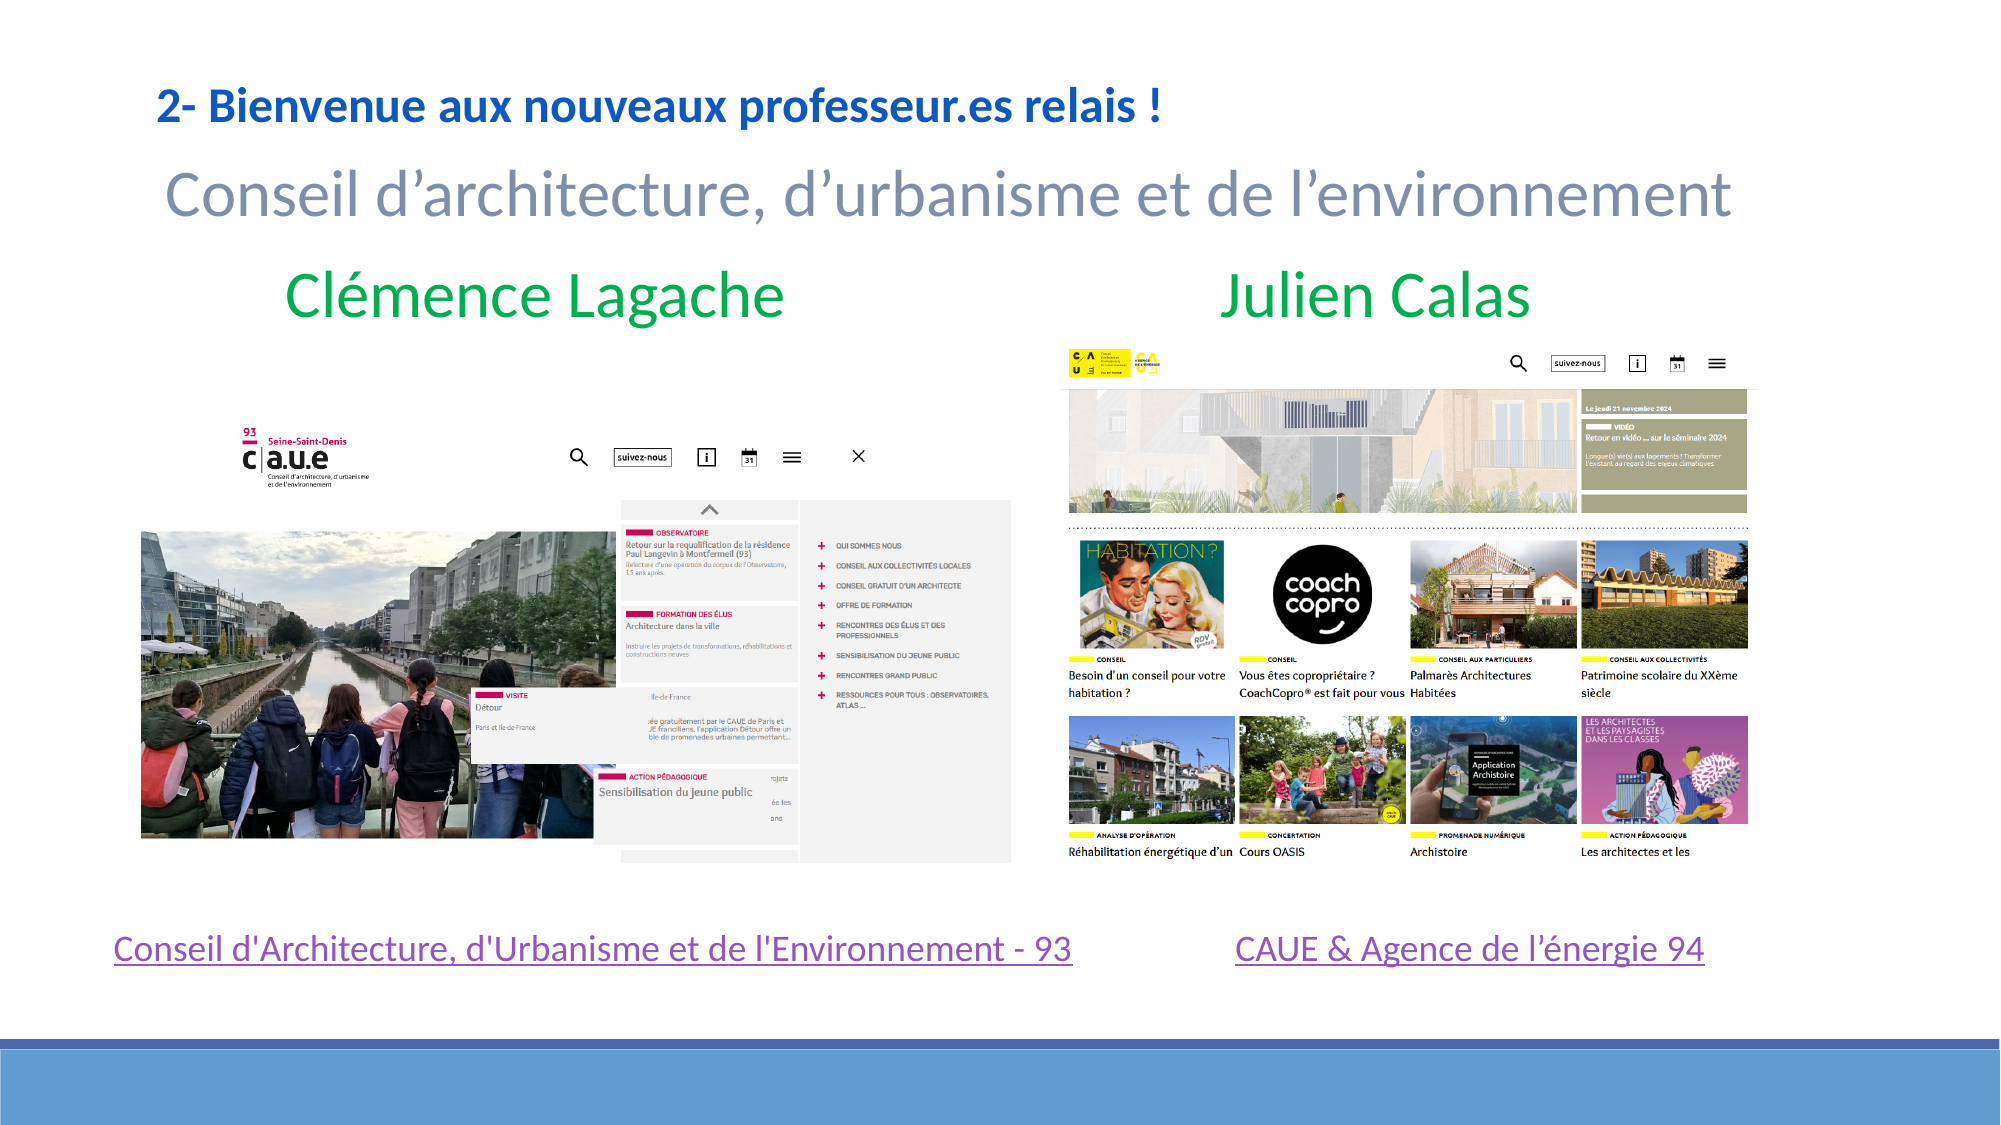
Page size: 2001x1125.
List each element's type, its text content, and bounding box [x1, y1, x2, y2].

picture [1060, 344, 1760, 864]
picture [141, 419, 1011, 864]
list Conseil d’architecture, d’urbanisme et de l’environnement Clémence Lagache Julien Calas [165, 151, 1816, 811]
text_box Conseil d'Architecture, d'Urbanisme et de l'Environnement - 93 [98, 916, 1088, 976]
text_box CAUE & Agence de l’énergie 94 [1220, 916, 1721, 976]
text_box 2- Bienvenue aux nouveaux professeur.es relais ! [141, 64, 1284, 140]
